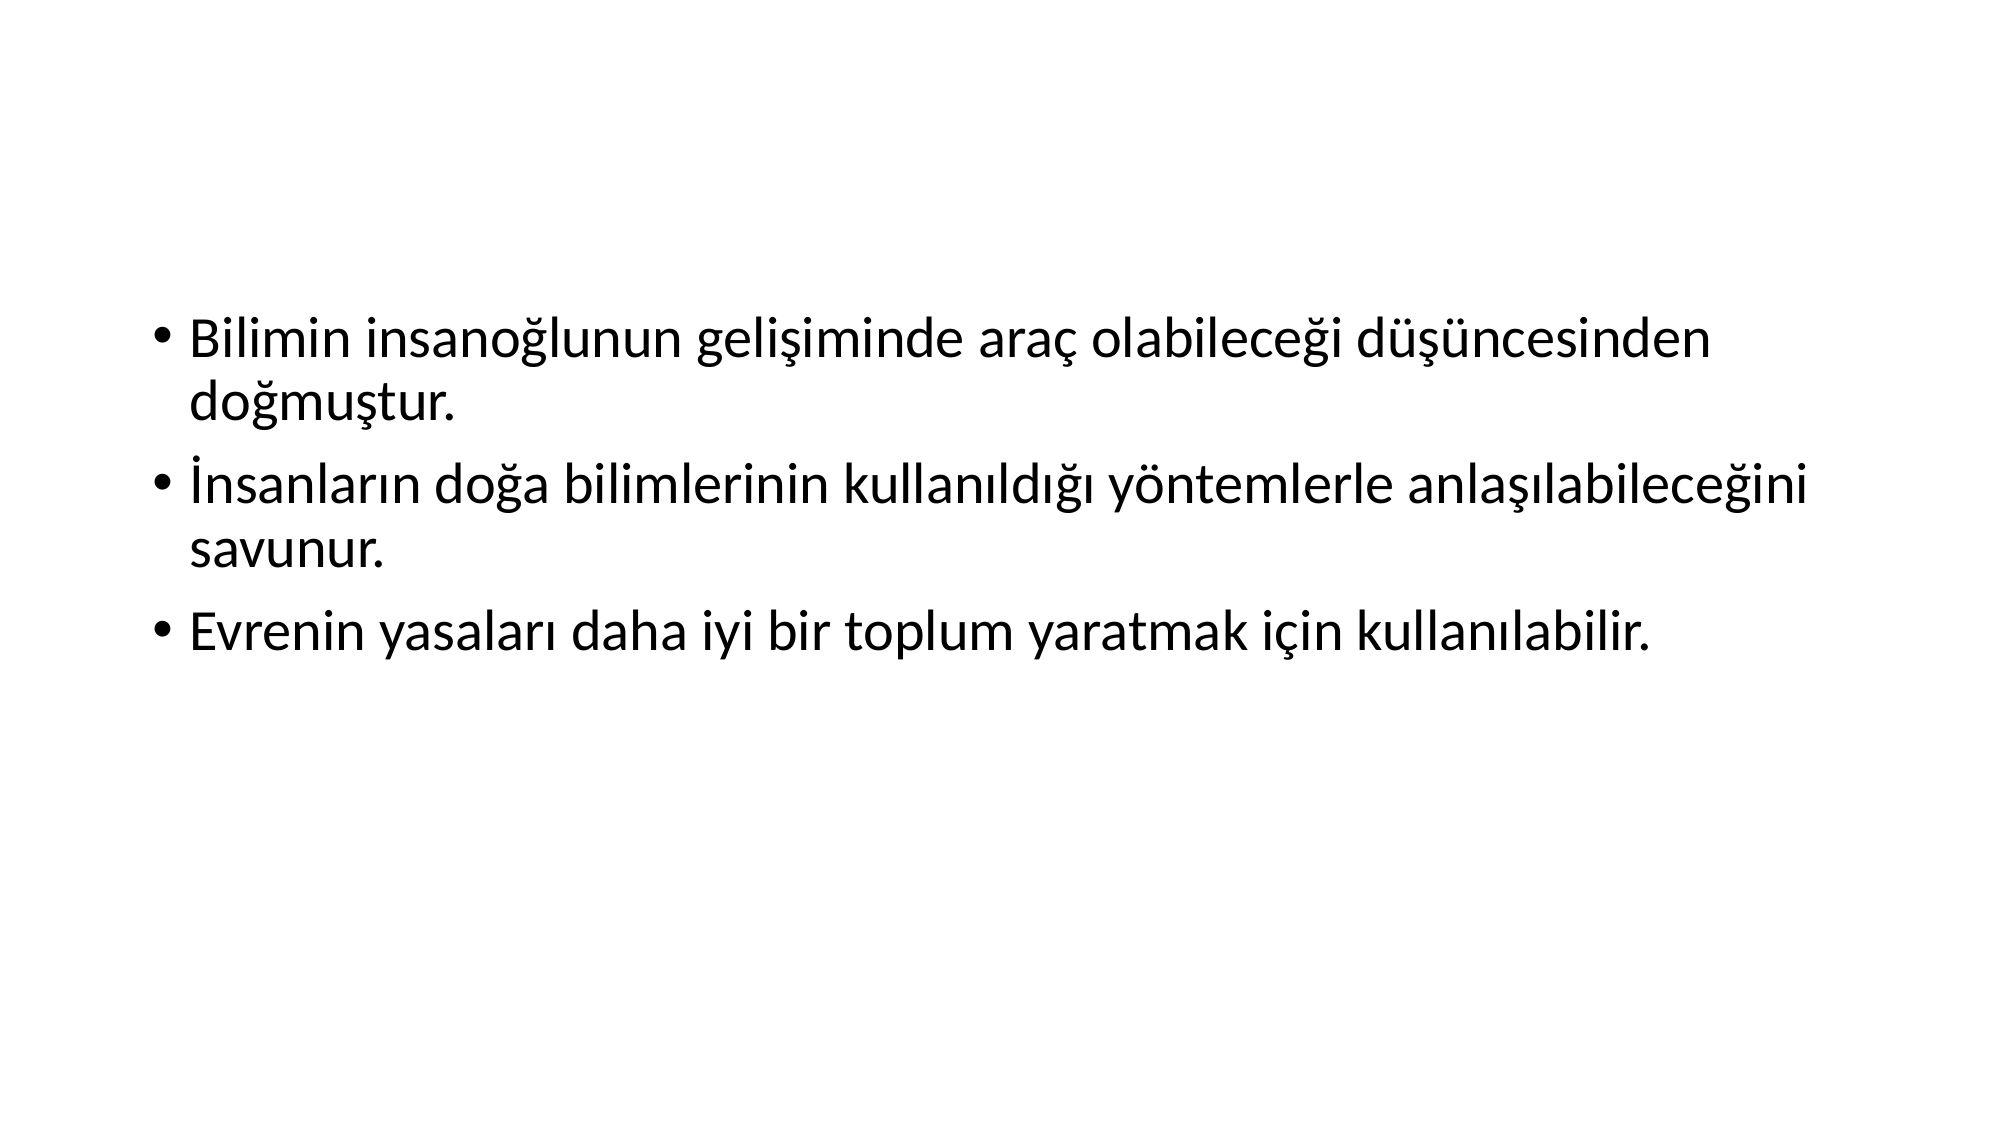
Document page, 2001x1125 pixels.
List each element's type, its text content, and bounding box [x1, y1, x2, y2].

list Bilimin insanoğlunun gelişiminde araç olabileceği düşüncesinden doğmuştur. İnsanların doğa bilimlerinin kullanıldığı yöntemlerle anlaşılabileceğini savunur. Evrenin yasaları daha iyi bir toplum yaratmak için kullanılabilir. [137, 299, 1863, 1014]
